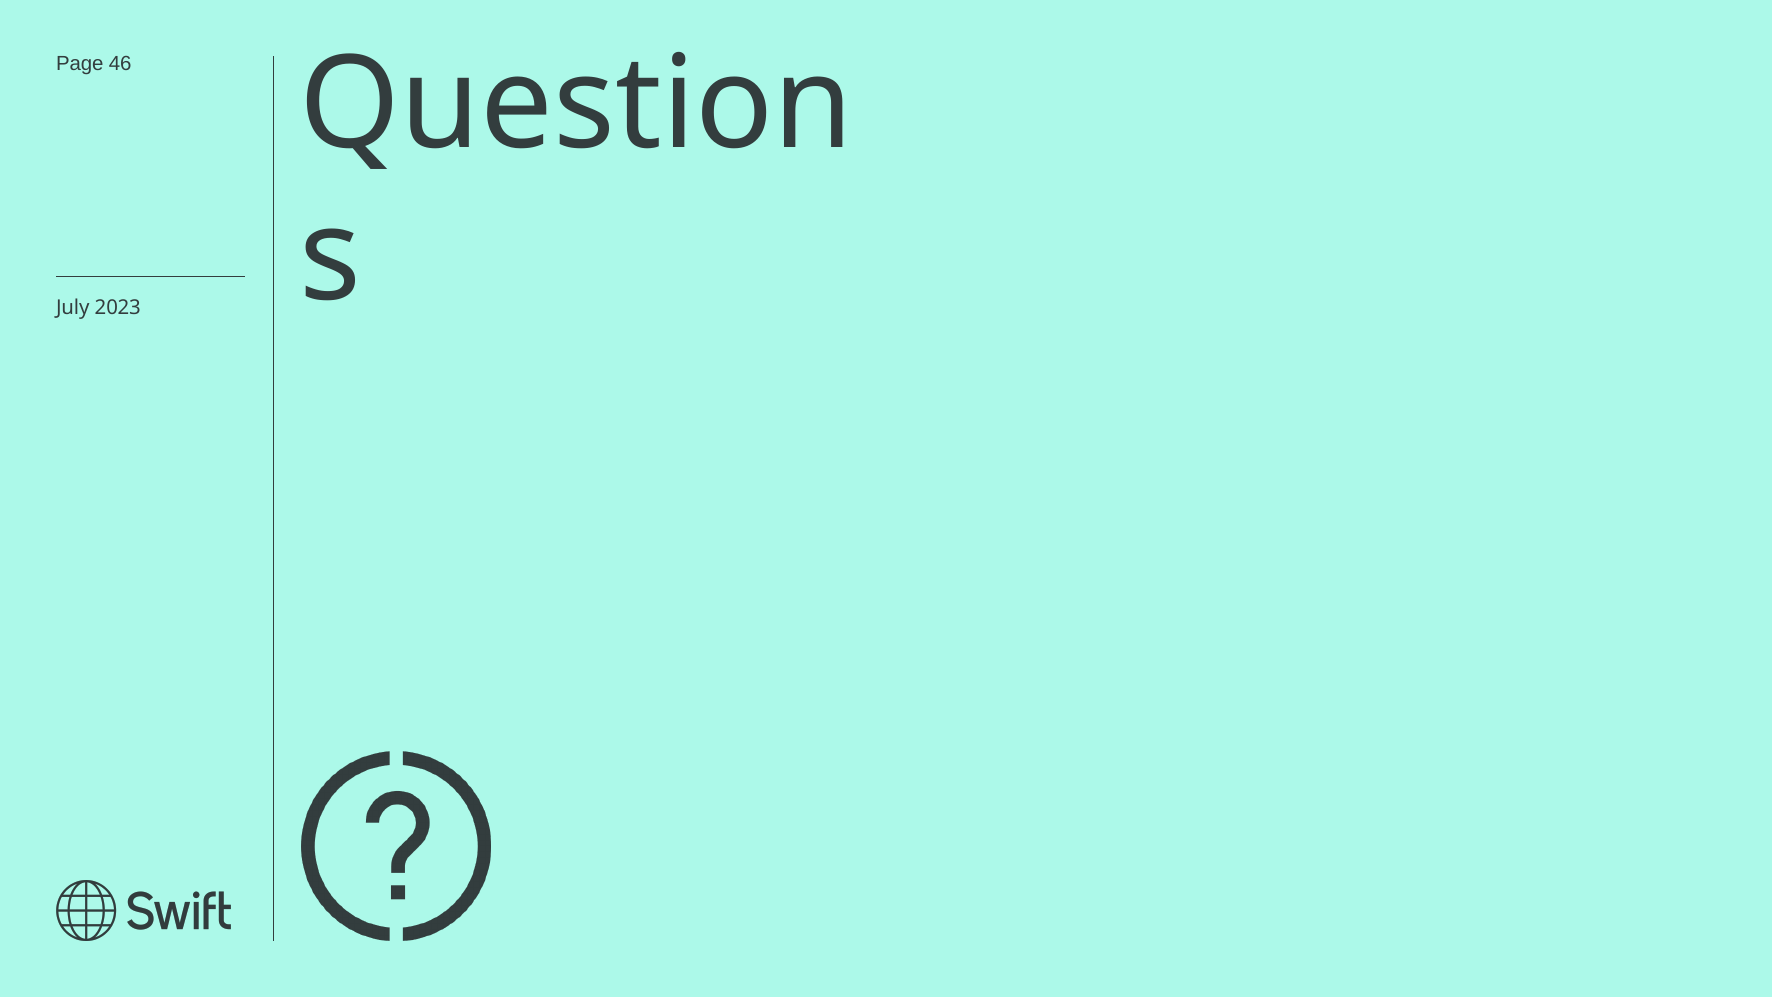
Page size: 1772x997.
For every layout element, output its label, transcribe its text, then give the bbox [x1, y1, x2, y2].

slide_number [56, 295, 246, 322]
slide_number Page 46 [56, 51, 246, 78]
picture [301, 751, 491, 941]
picture [56, 880, 231, 941]
